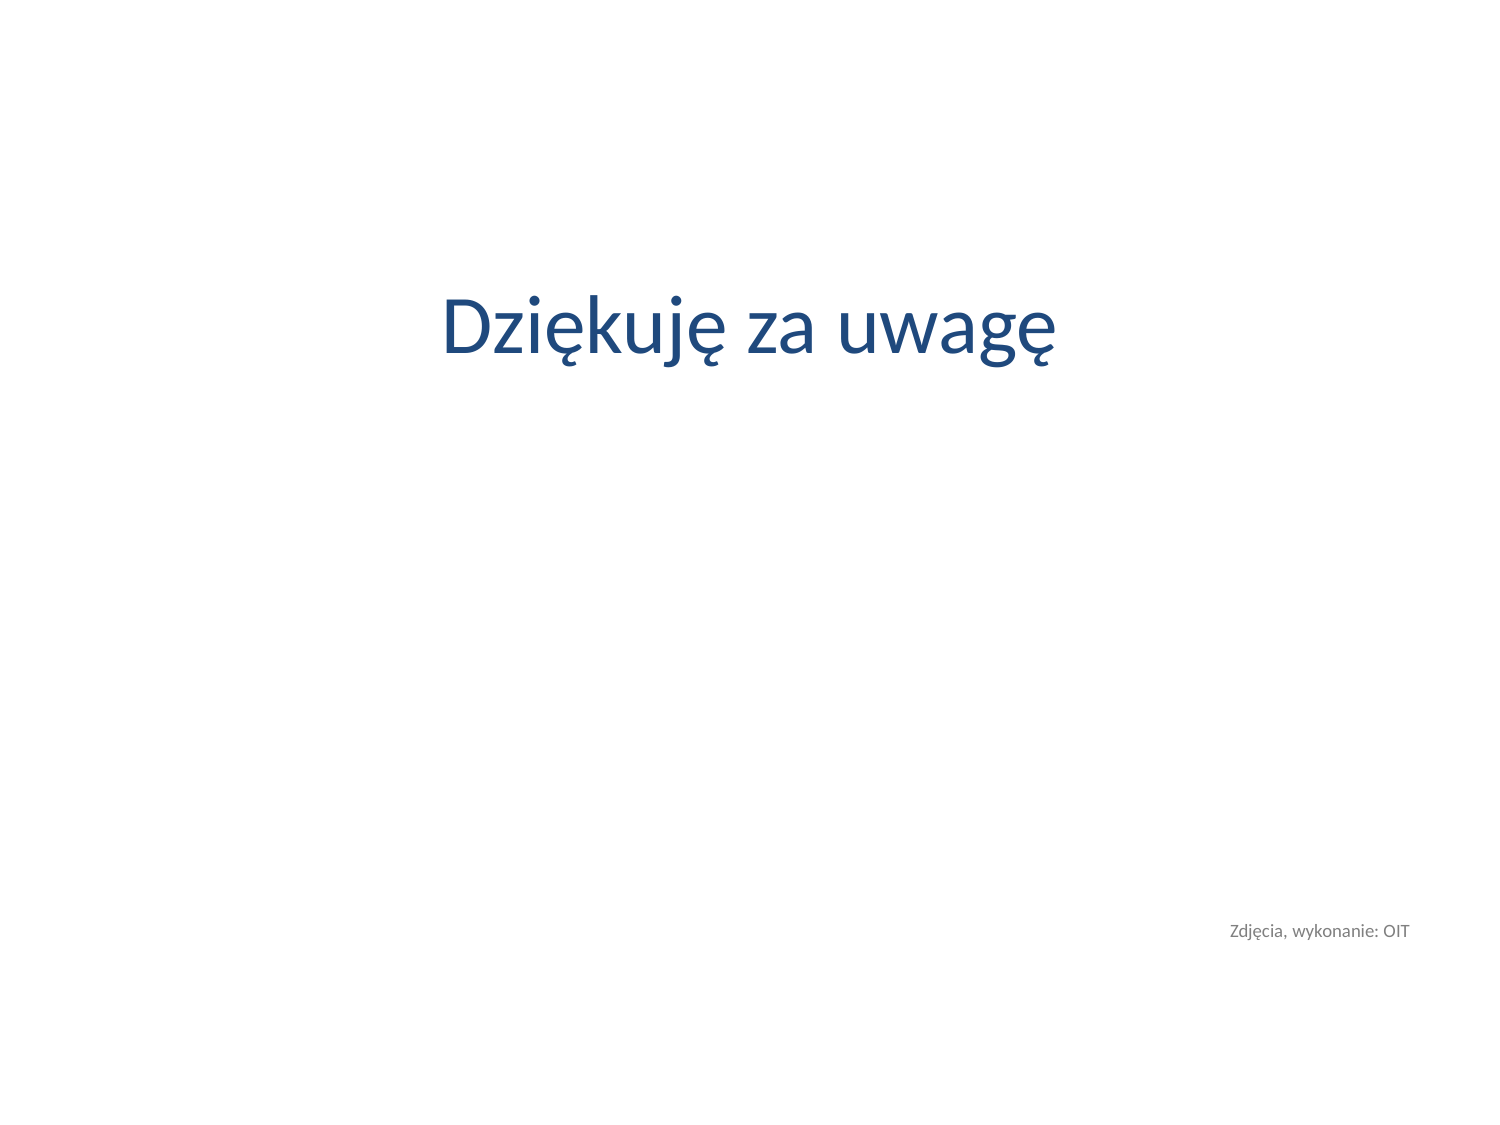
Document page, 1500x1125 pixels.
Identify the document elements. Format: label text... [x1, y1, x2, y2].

list Dziękuję za uwagę Zdjęcia, wykonanie: OIT [75, 262, 1425, 1005]
